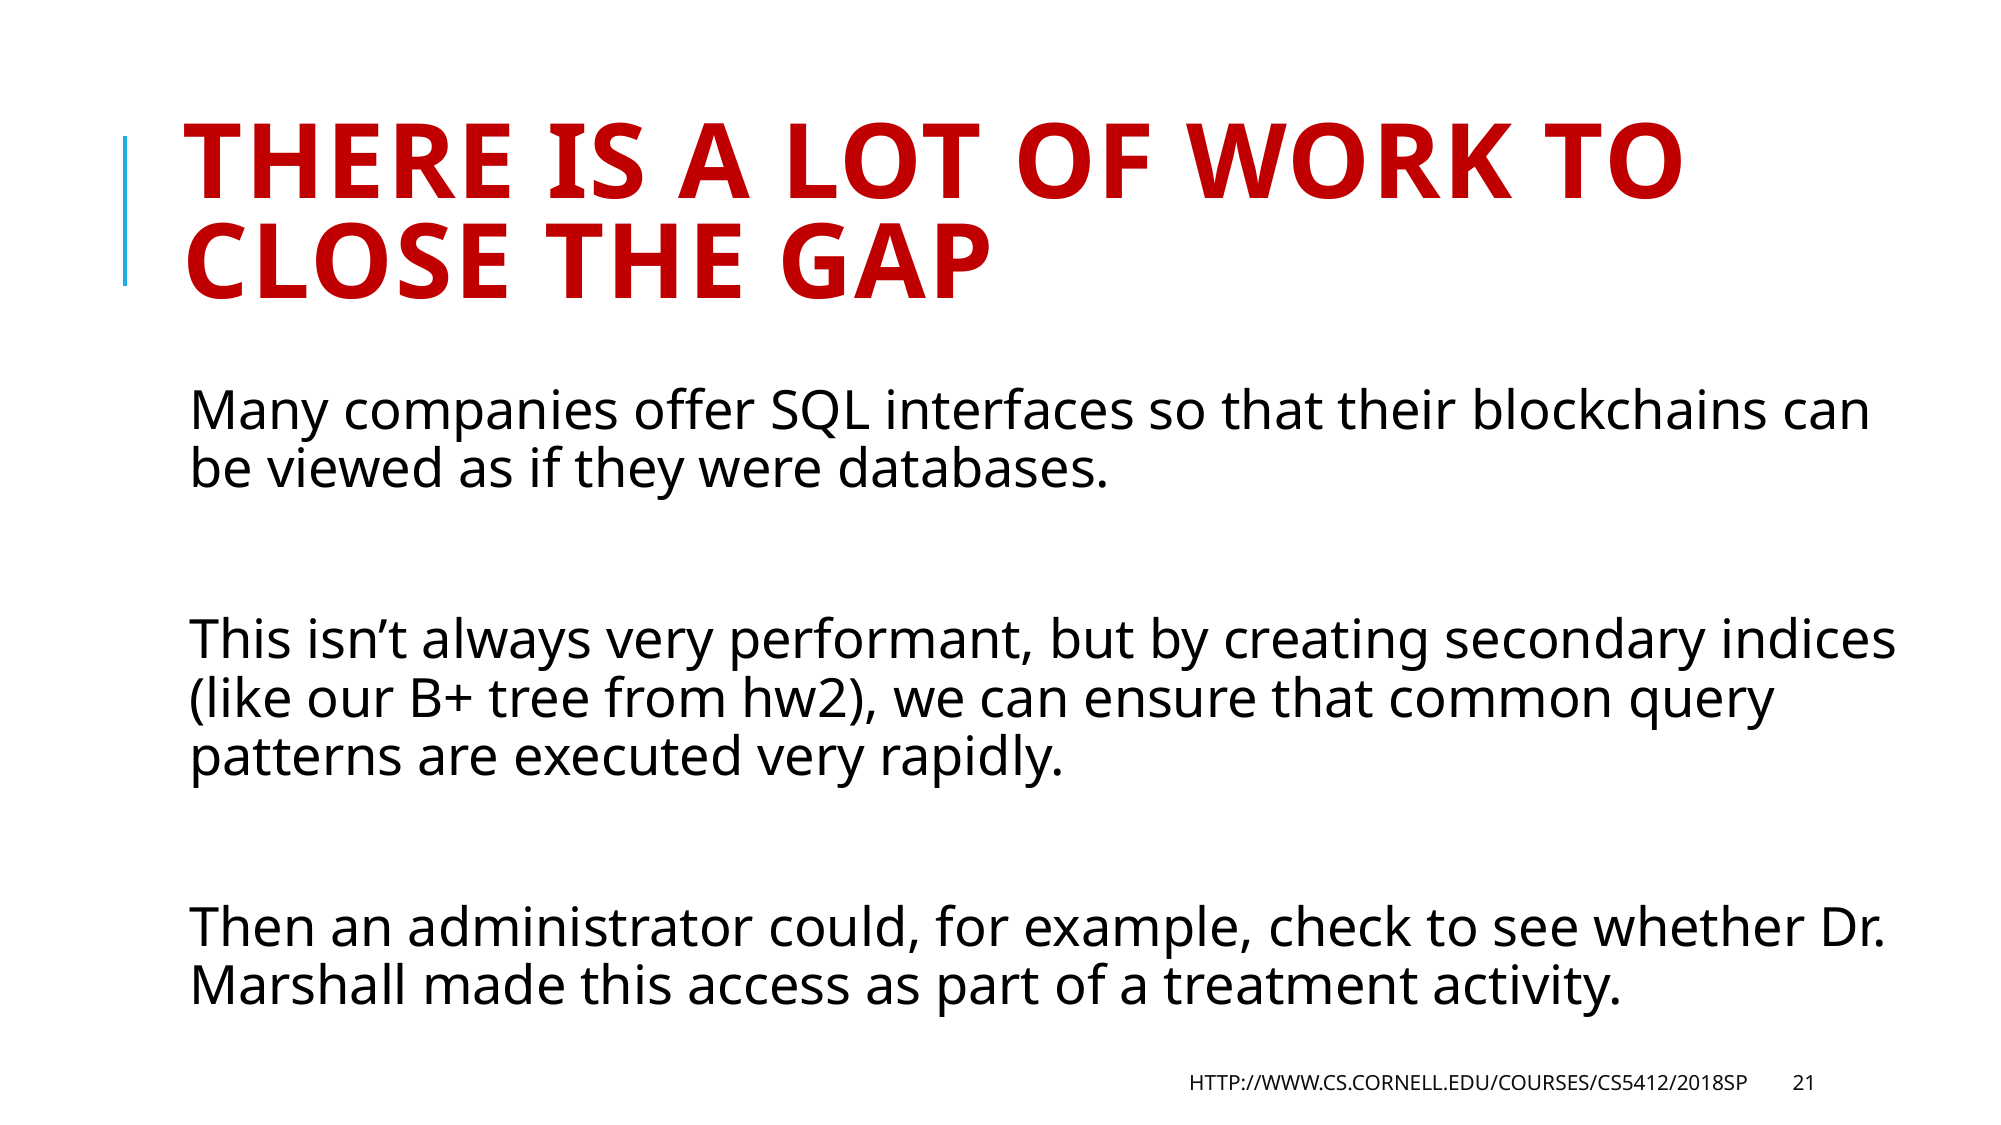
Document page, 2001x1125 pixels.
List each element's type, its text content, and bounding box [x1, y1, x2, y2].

footer http://www.cs.cornell.edu/courses/cs5412/2018sp [794, 1061, 1763, 1107]
list Many companies offer SQL interfaces so that their blockchains can be viewed as if they were databases. This isn’t always very performant, but by creating secondary indices (like our B+ tree from hw2), we can ensure that common query patterns are executed very rapidly. Then an administrator could, for example, check to see whether Dr. Marshall made this access as part of a treatment activity. [168, 375, 1938, 1035]
slide_number 21 [1777, 1061, 1938, 1107]
title There is a lot of work to close the gap [168, 96, 1938, 342]
